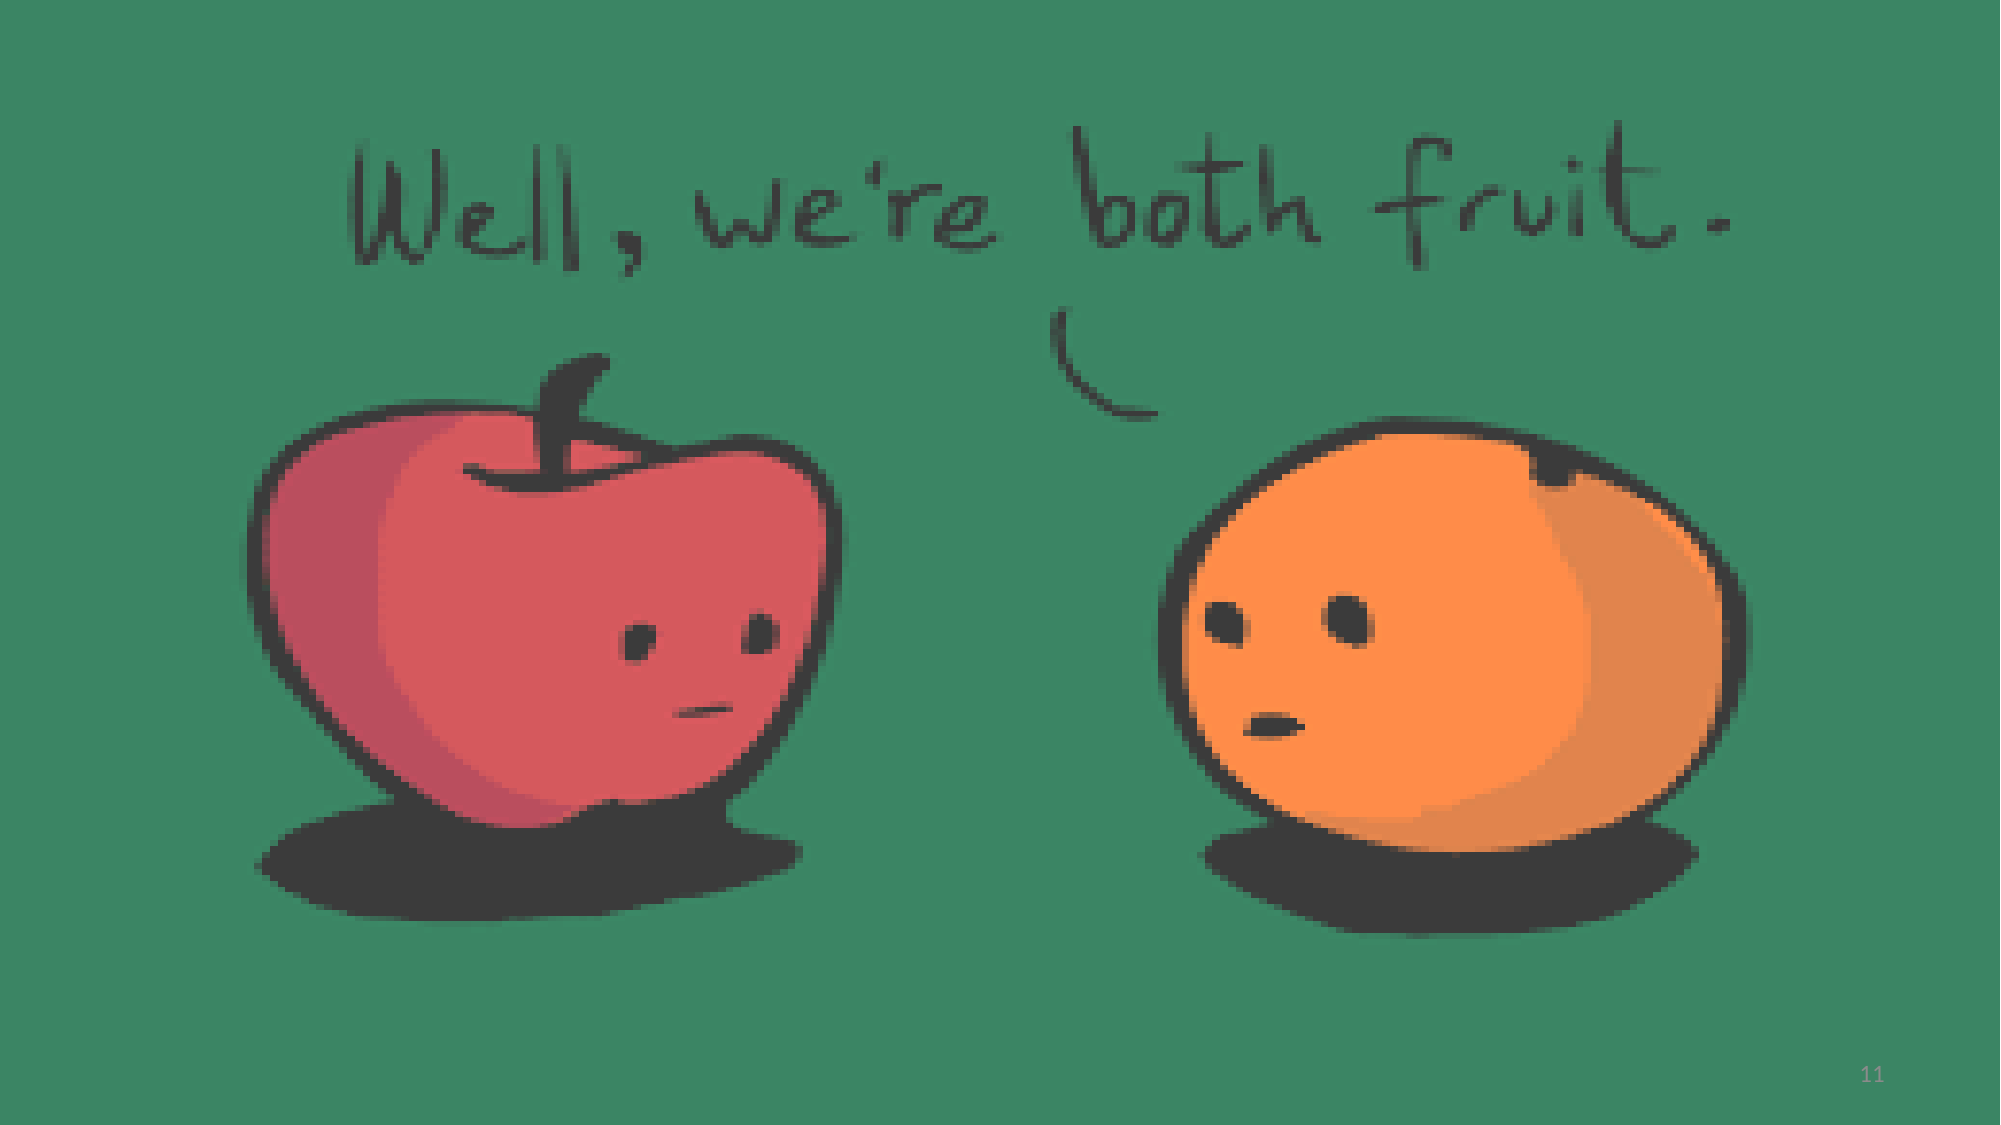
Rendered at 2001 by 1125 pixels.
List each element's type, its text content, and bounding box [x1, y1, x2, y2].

slide_number 11 [1433, 1042, 1900, 1103]
